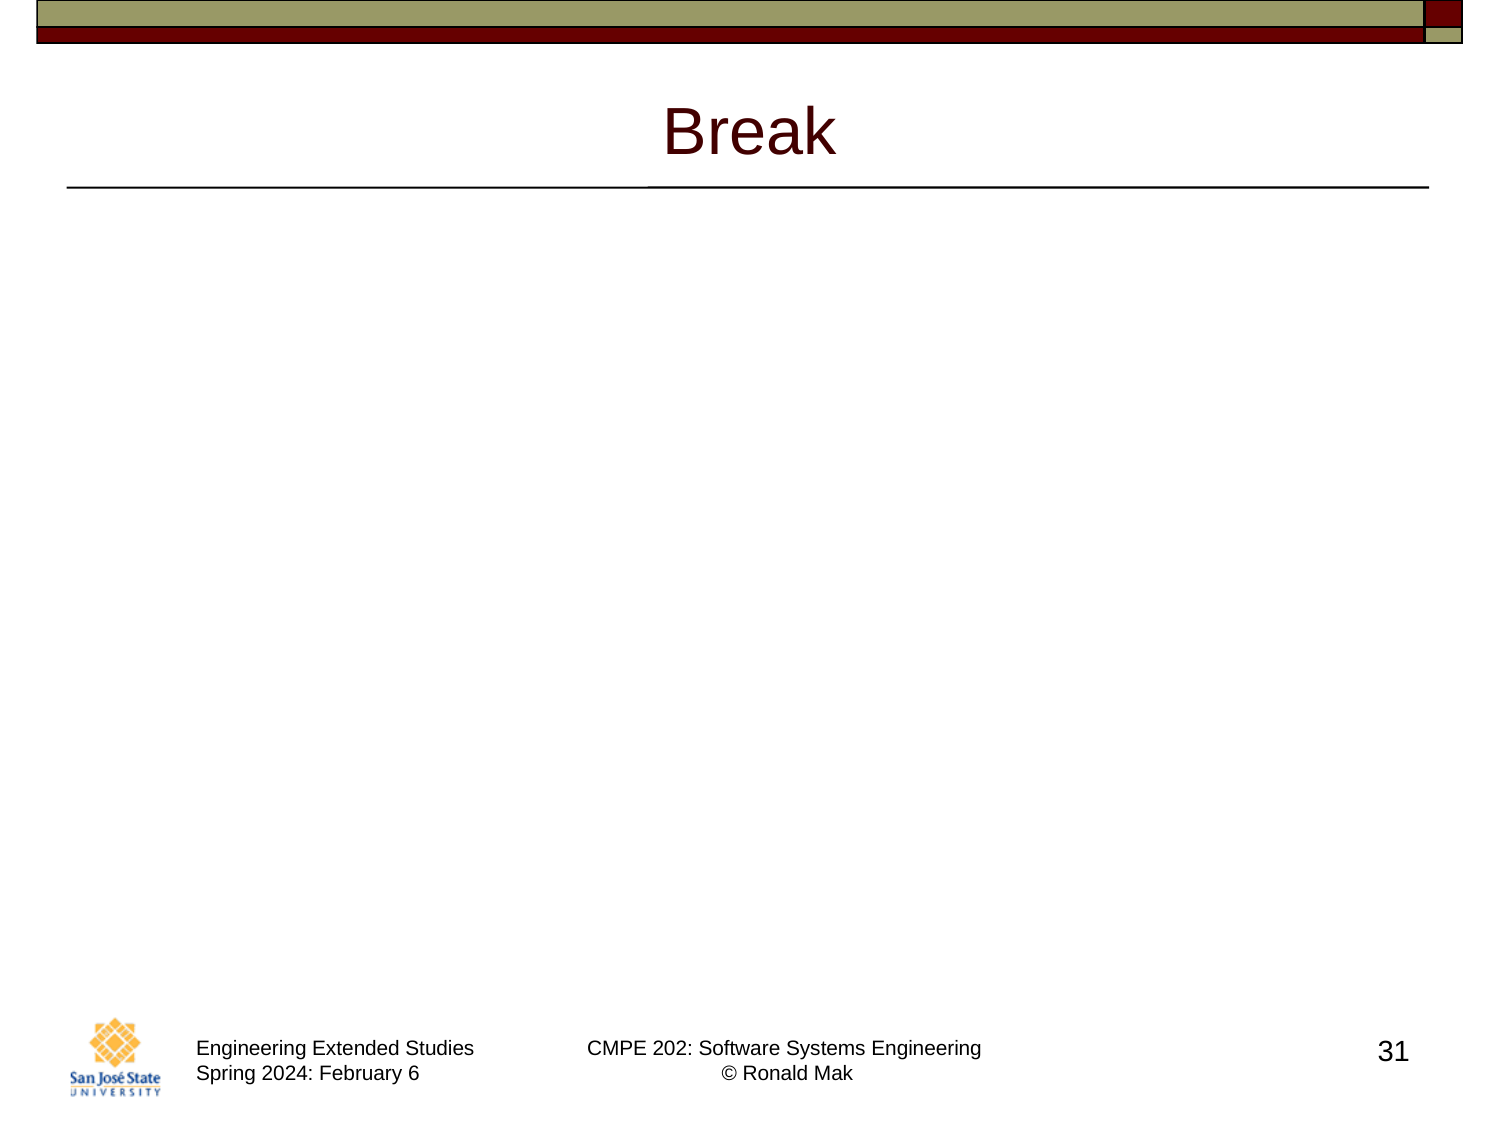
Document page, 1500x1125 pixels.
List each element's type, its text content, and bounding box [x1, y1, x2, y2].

picture [60, 1012, 166, 1112]
title Break [75, 67, 1425, 175]
slide_number 31 [1305, 1025, 1425, 1100]
